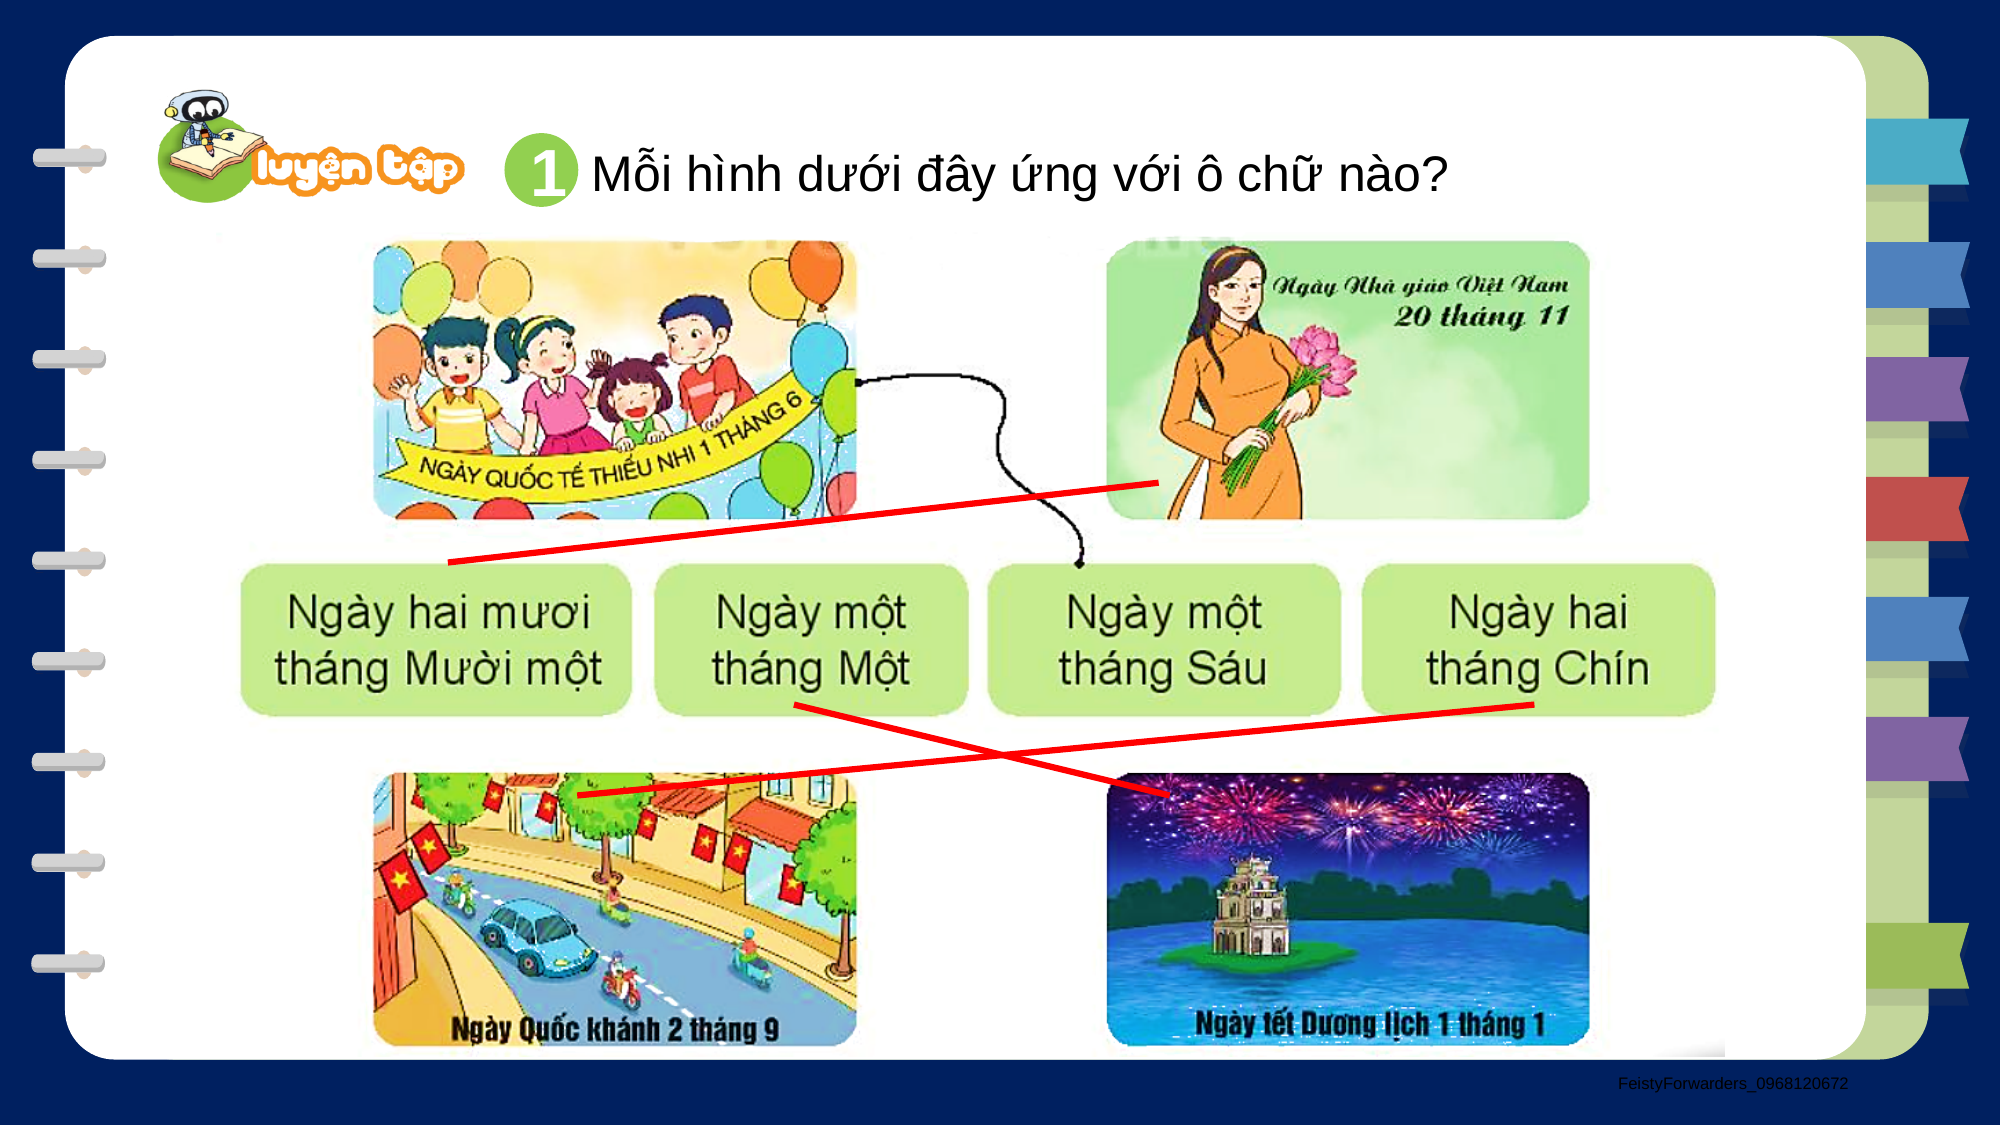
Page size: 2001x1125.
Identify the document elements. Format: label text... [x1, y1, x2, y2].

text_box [793, 704, 1170, 796]
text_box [447, 482, 1159, 563]
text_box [577, 704, 793, 796]
text_box Mỗi hình dưới đây ứng với ô chữ nào? [577, 134, 1835, 209]
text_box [1170, 704, 1535, 796]
text_box 1 [504, 133, 577, 205]
picture [128, 73, 1725, 1057]
